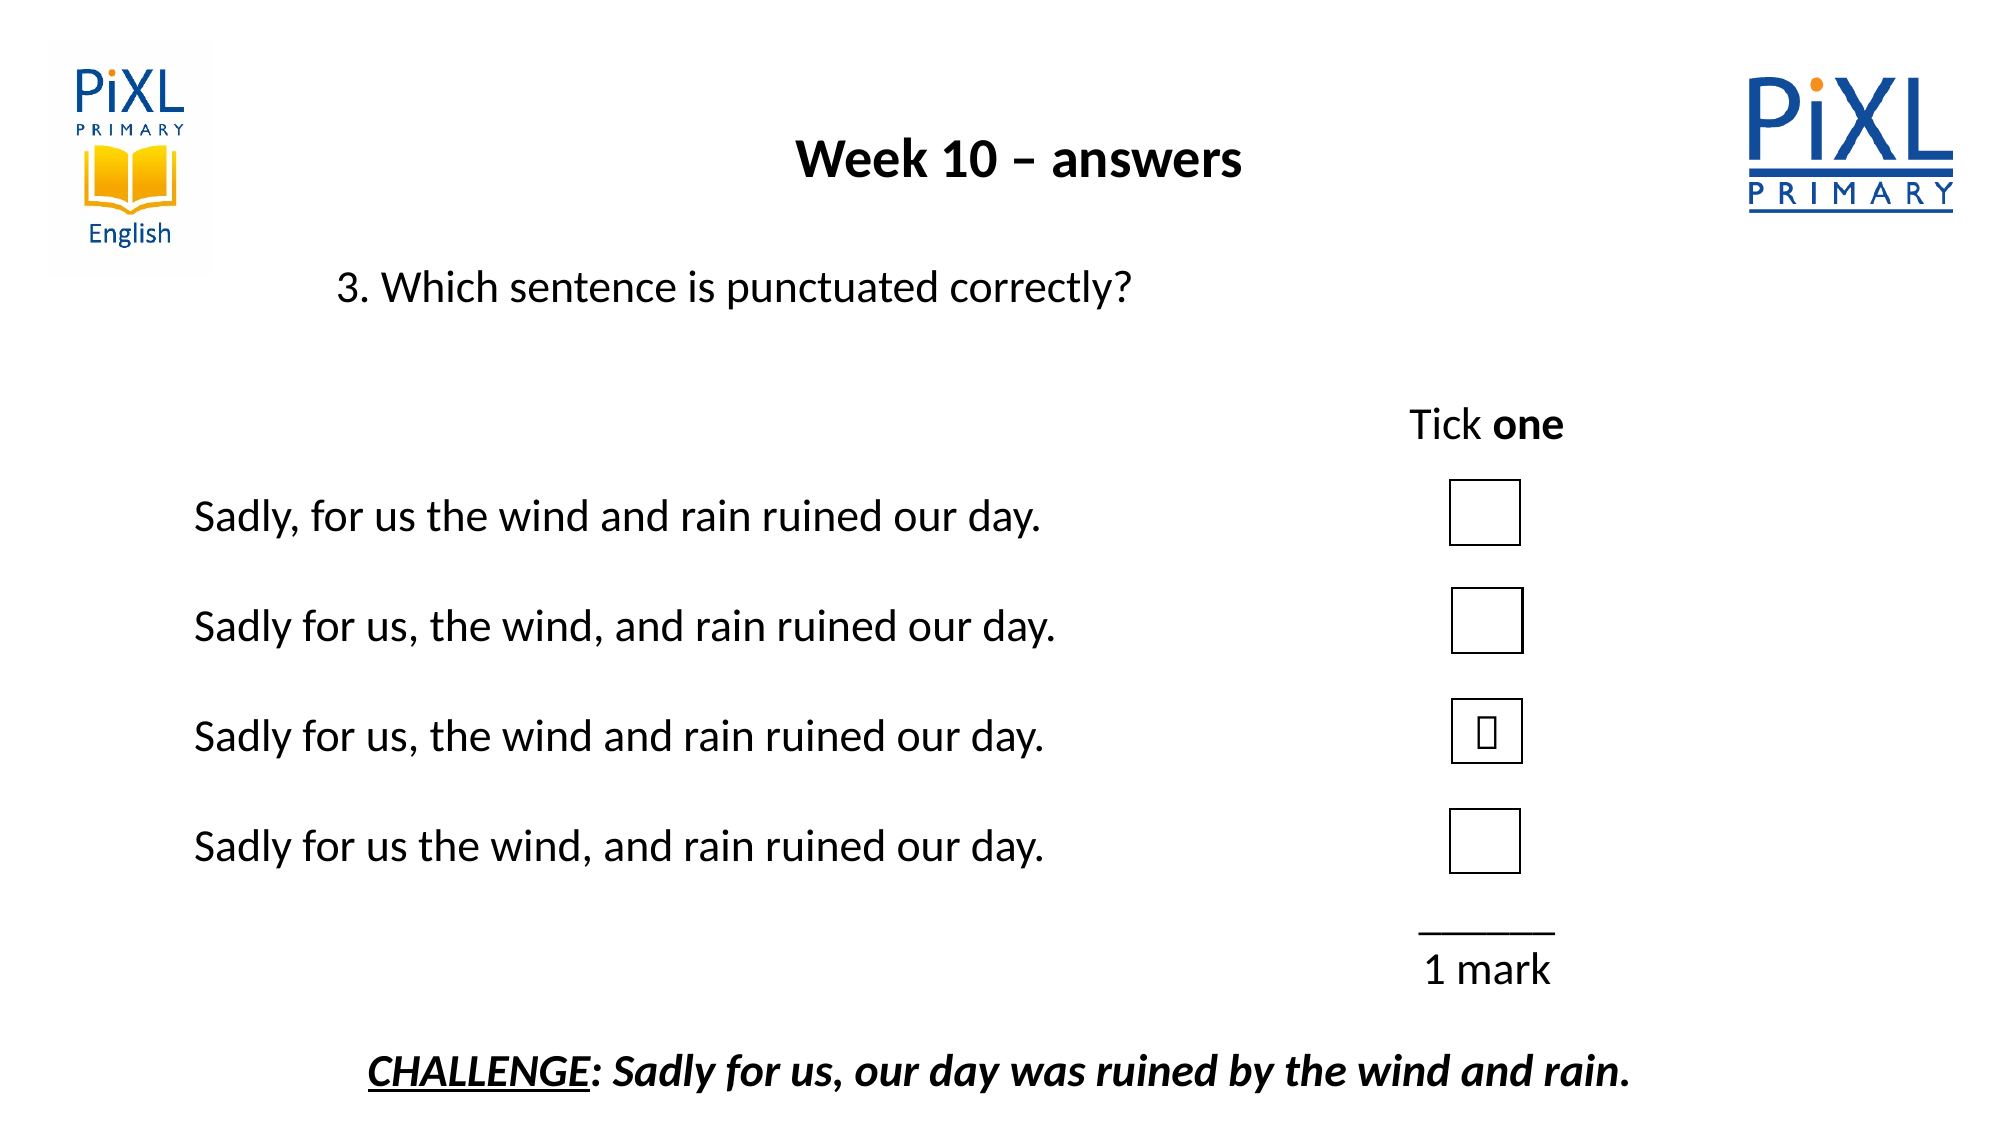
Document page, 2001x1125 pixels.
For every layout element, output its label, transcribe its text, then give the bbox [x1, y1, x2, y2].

picture [1749, 77, 1953, 213]
text_box Week 10 – answers [780, 113, 1259, 196]
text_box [1393, 386, 1581, 1003]
text_box 3. Which sentence is punctuated correctly? [320, 249, 1556, 430]
picture [47, 39, 213, 277]
text_box Sadly, for us the wind and rain ruined our day. Sadly for us, the wind, and rain ruined our day. Sadly for us, the wind and rain ruined our day. Sadly for us the wind, and rain ruined our day. [179, 478, 1155, 878]
text_box CHALLENGE: Sadly for us, our day was ruined by the wind and rain. [279, 1032, 1721, 1125]
